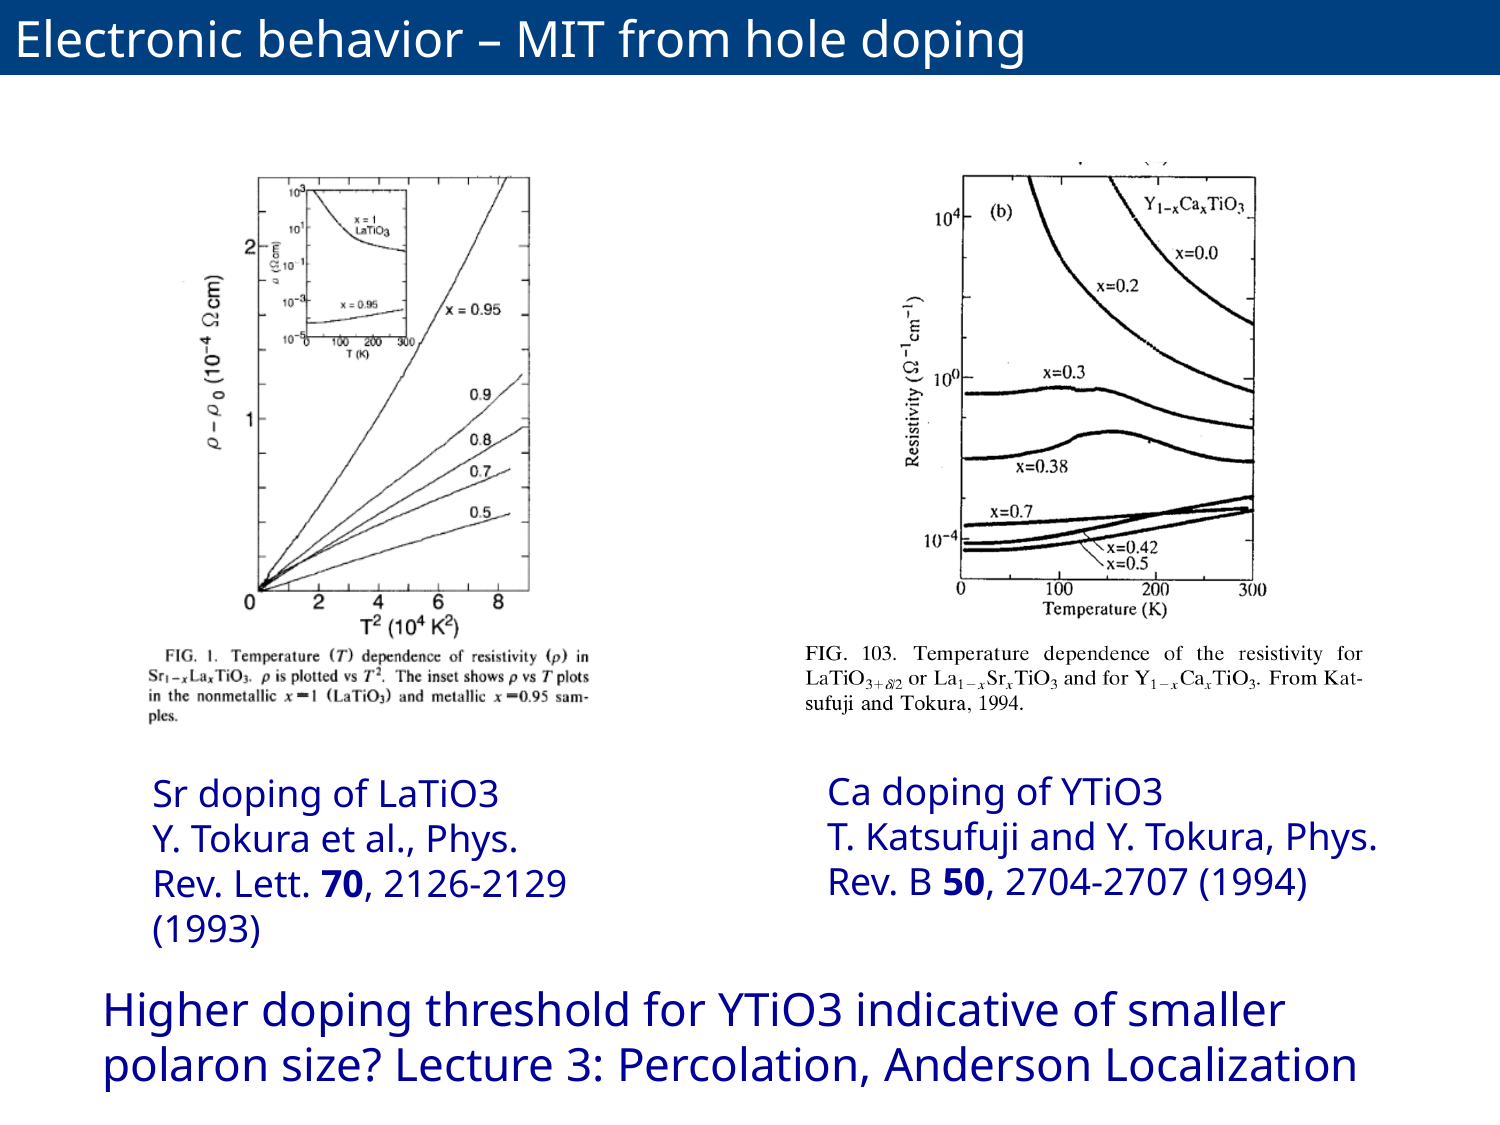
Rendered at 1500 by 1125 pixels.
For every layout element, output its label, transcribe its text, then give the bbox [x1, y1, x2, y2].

picture [778, 162, 1388, 731]
text_box Electronic behavior – MIT from hole doping [0, 0, 1500, 75]
text_box Ca doping of YTiO3 T. Katsufuji and Y. Tokura, Phys. Rev. B 50, 2704-2707 (1994) [812, 760, 1413, 911]
text_box Higher doping threshold for YTiO3 indicative of smaller polaron size? Lecture 3: Percolation, Anderson Localization [87, 973, 1400, 1099]
text_box Sr doping of LaTiO3 Y. Tokura et al., Phys. Rev. Lett. 70, 2126-2129 (1993) [137, 769, 613, 958]
picture [124, 137, 613, 763]
